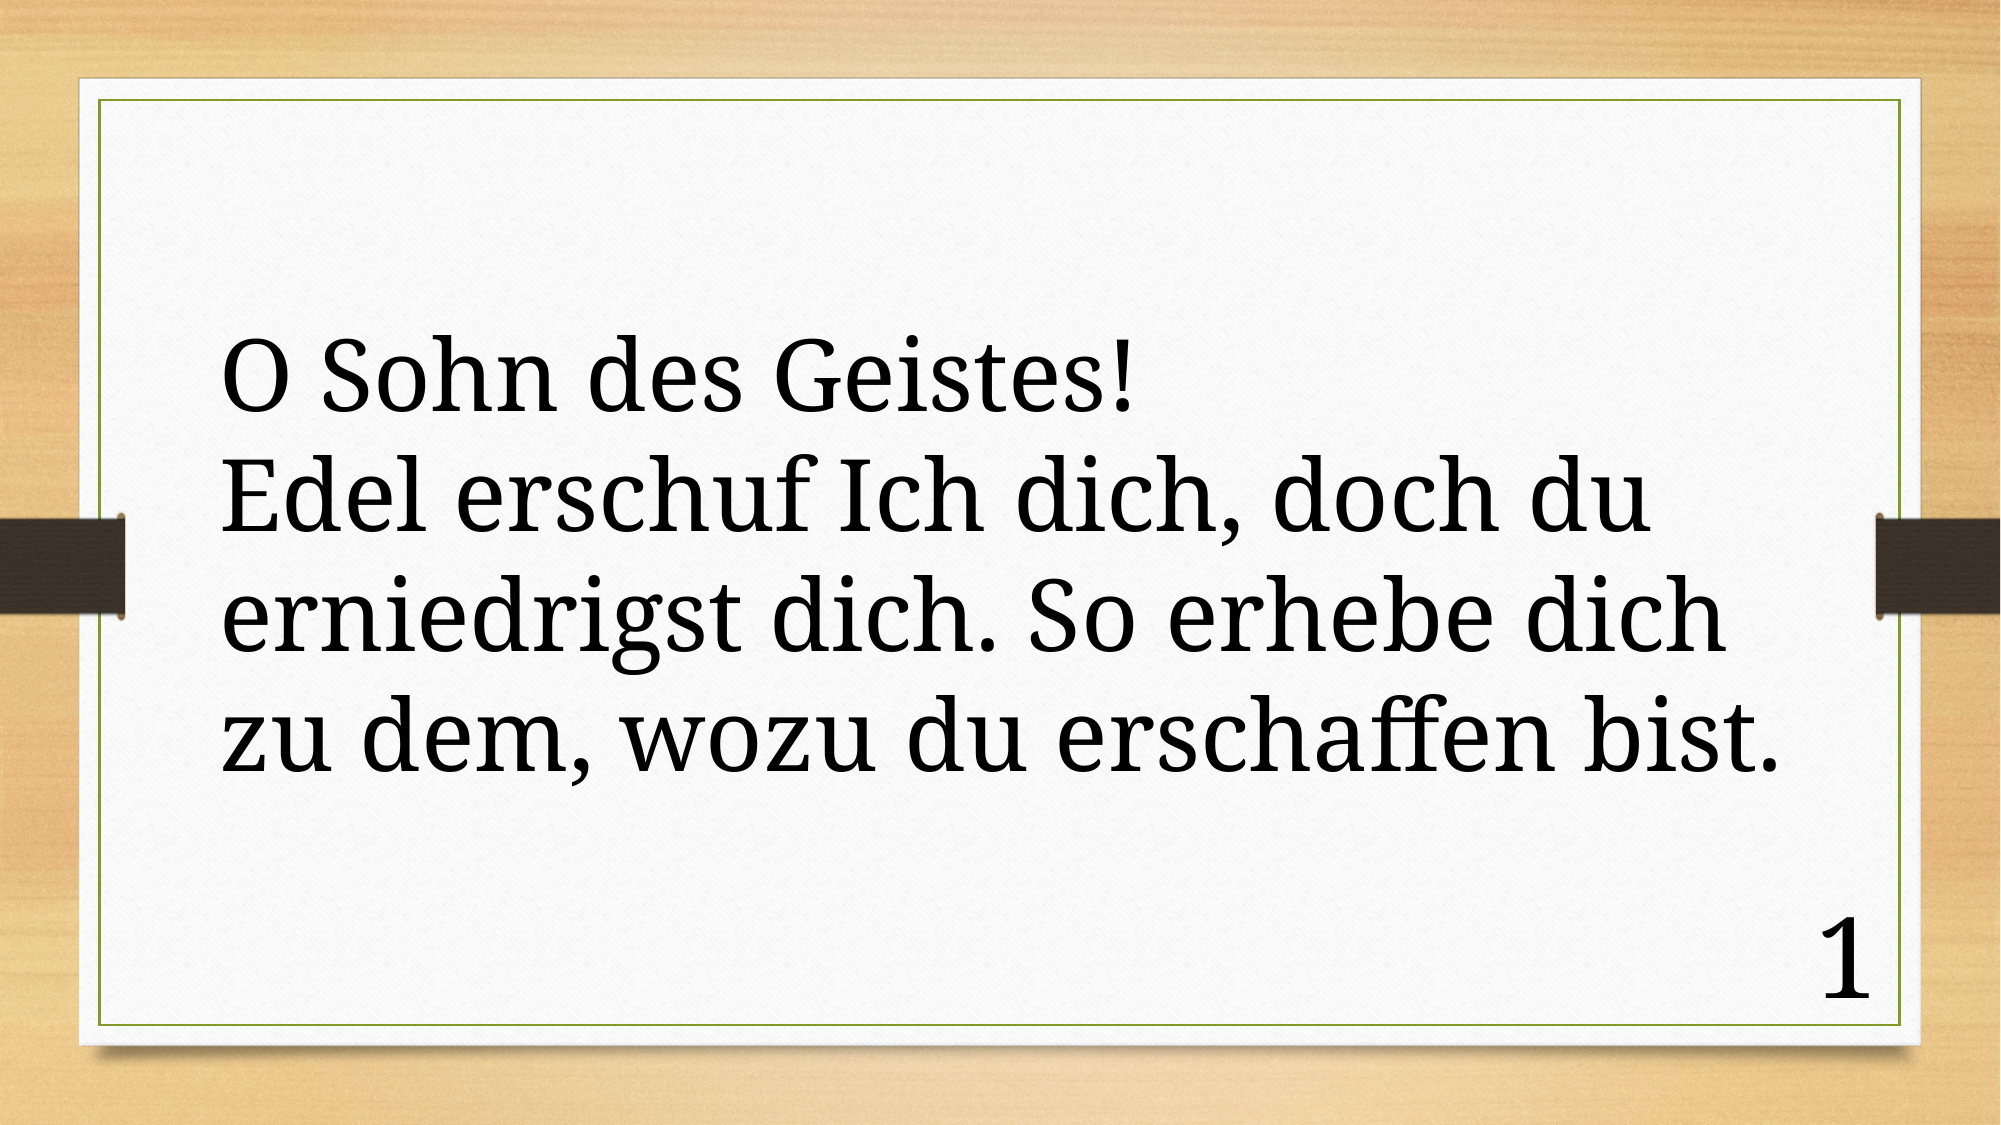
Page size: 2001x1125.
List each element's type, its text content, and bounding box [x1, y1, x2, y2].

text_box O Sohn des Geistes! Edel erschuf Ich dich, doch du erniedrigst dich. So erhebe dich zu dem, wozu du erschaffen bist. [204, 304, 1858, 800]
text_box 1 [1800, 878, 1894, 1029]
picture [0, 0, 2001, 1125]
